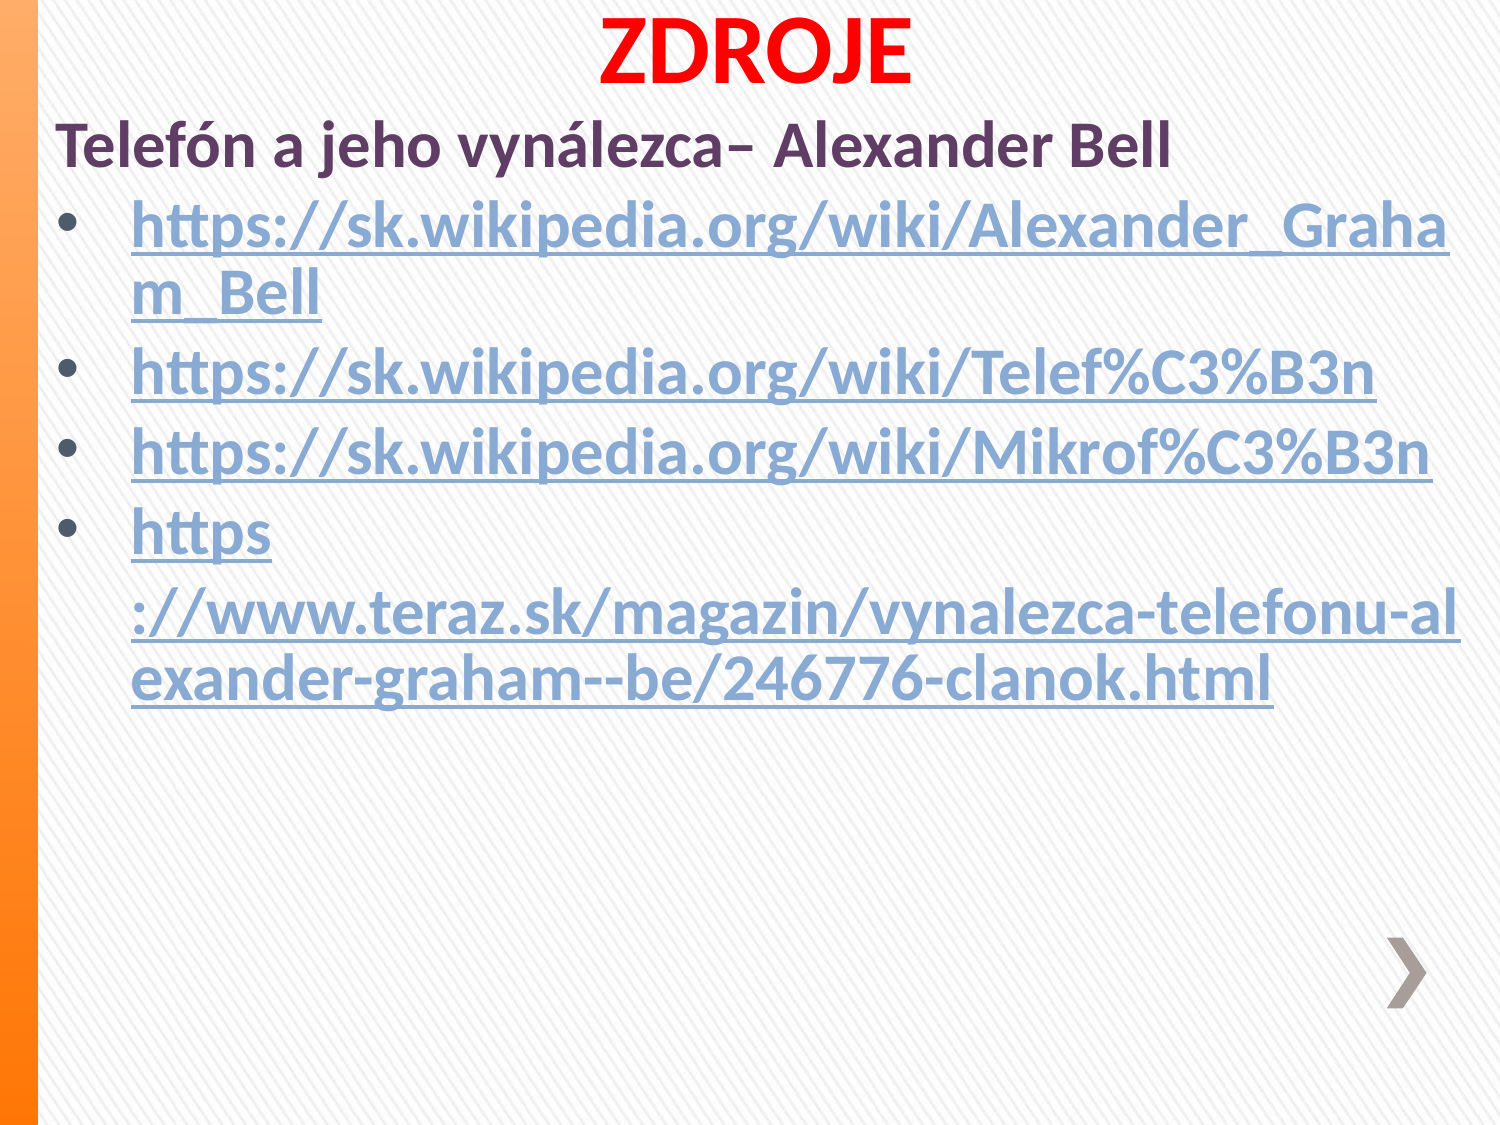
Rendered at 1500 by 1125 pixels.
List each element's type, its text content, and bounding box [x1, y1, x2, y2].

picture [37, 0, 1500, 1125]
text_box Telefón a jeho vynálezca– Alexander Bell https://sk.wikipedia.org/wiki/Alexander_Graham_Bell https://sk.wikipedia.org/wiki/Telef%C3%B3n https://sk.wikipedia.org/wiki/Mikrof%C3%B3n https://www.teraz.sk/magazin/vynalezca-telefonu-alexander-graham--be/246776-clanok.html [41, 93, 1483, 669]
title ZDROJE [584, 19, 1376, 93]
title ZÁVER [0, 281, 37, 285]
